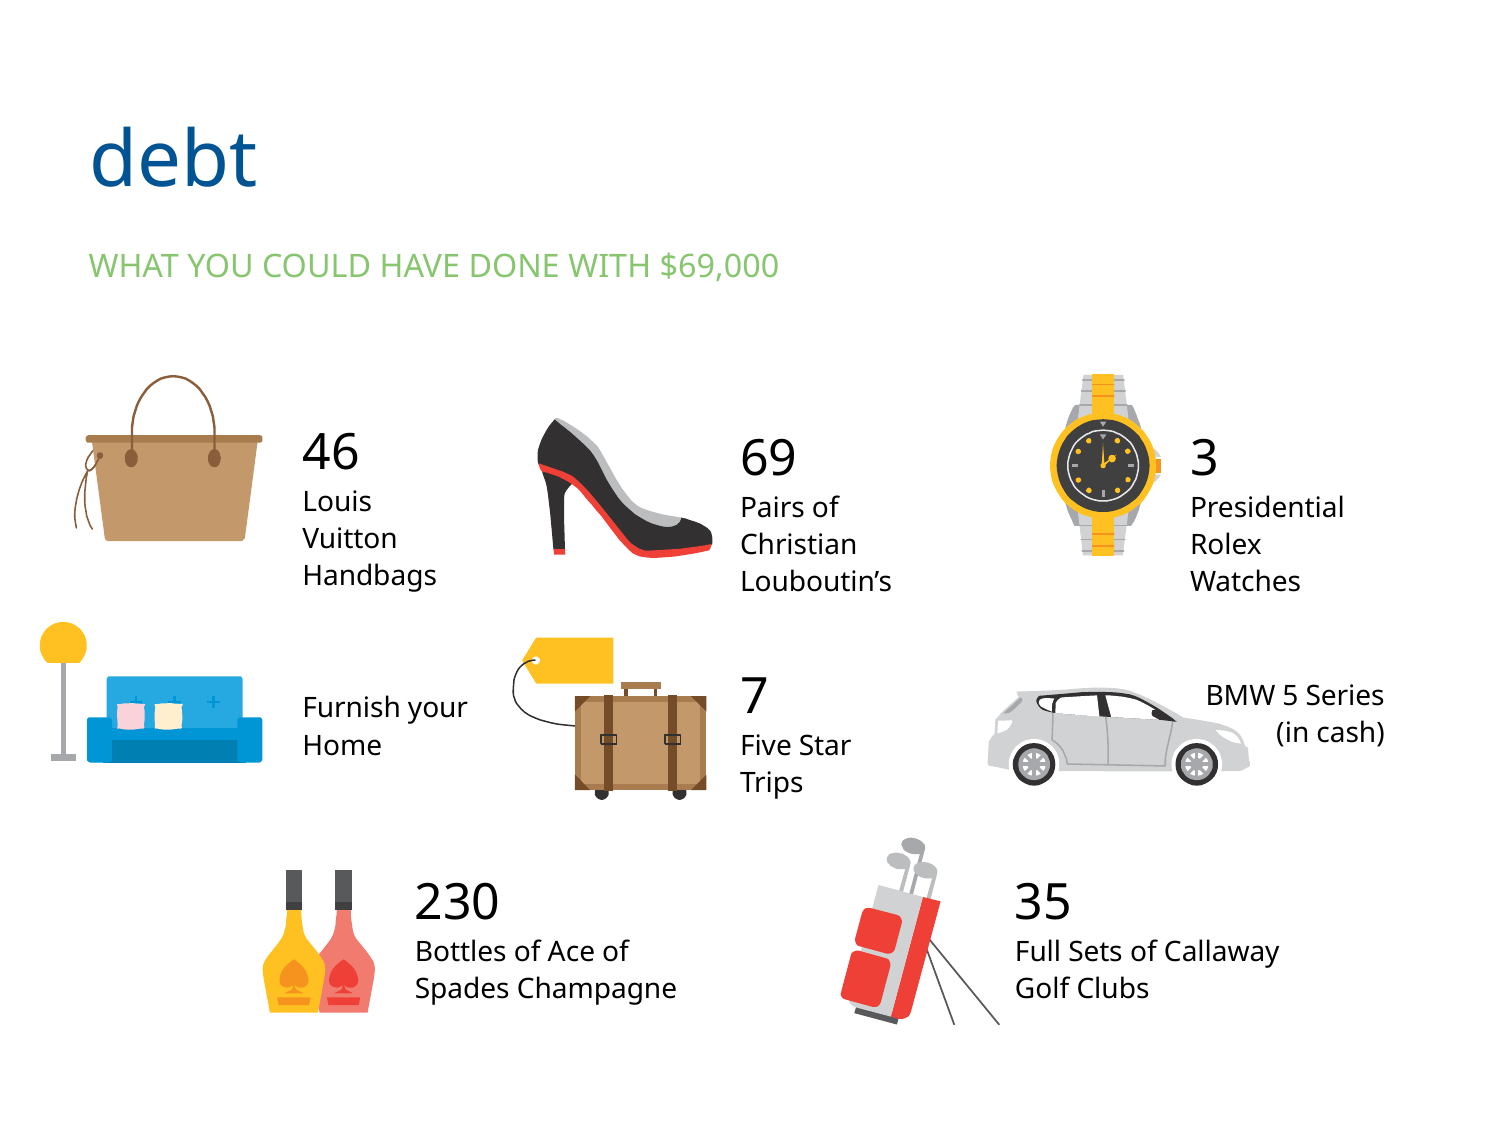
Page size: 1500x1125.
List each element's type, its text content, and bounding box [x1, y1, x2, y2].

picture [1049, 373, 1162, 557]
picture [987, 687, 1251, 790]
picture [39, 621, 263, 763]
picture [73, 374, 263, 542]
text_box 3 Presidential Rolex Watches [1174, 418, 1388, 605]
picture [262, 869, 376, 1013]
text_box 69 Pairs of Christian Louboutin’s [724, 418, 1025, 605]
text_box 35 Full Sets of Callaway Golf Clubs [1004, 862, 1300, 1012]
picture [537, 417, 713, 558]
picture [840, 837, 1001, 1026]
text_box 7 Five Star Trips [725, 656, 900, 805]
text_box WHAT YOU COULD HAVE DONE WITH $69,000 [73, 237, 1025, 291]
text_box 230 Bottles of Ace of Spades Champagne [399, 862, 713, 1012]
text_box Furnish your Home [287, 679, 488, 769]
picture [512, 637, 707, 801]
text_box 46 Louis Vuitton Handbags [287, 412, 488, 599]
text_box debt [75, 101, 400, 210]
text_box BMW 5 Series (in cash) [1187, 666, 1400, 756]
